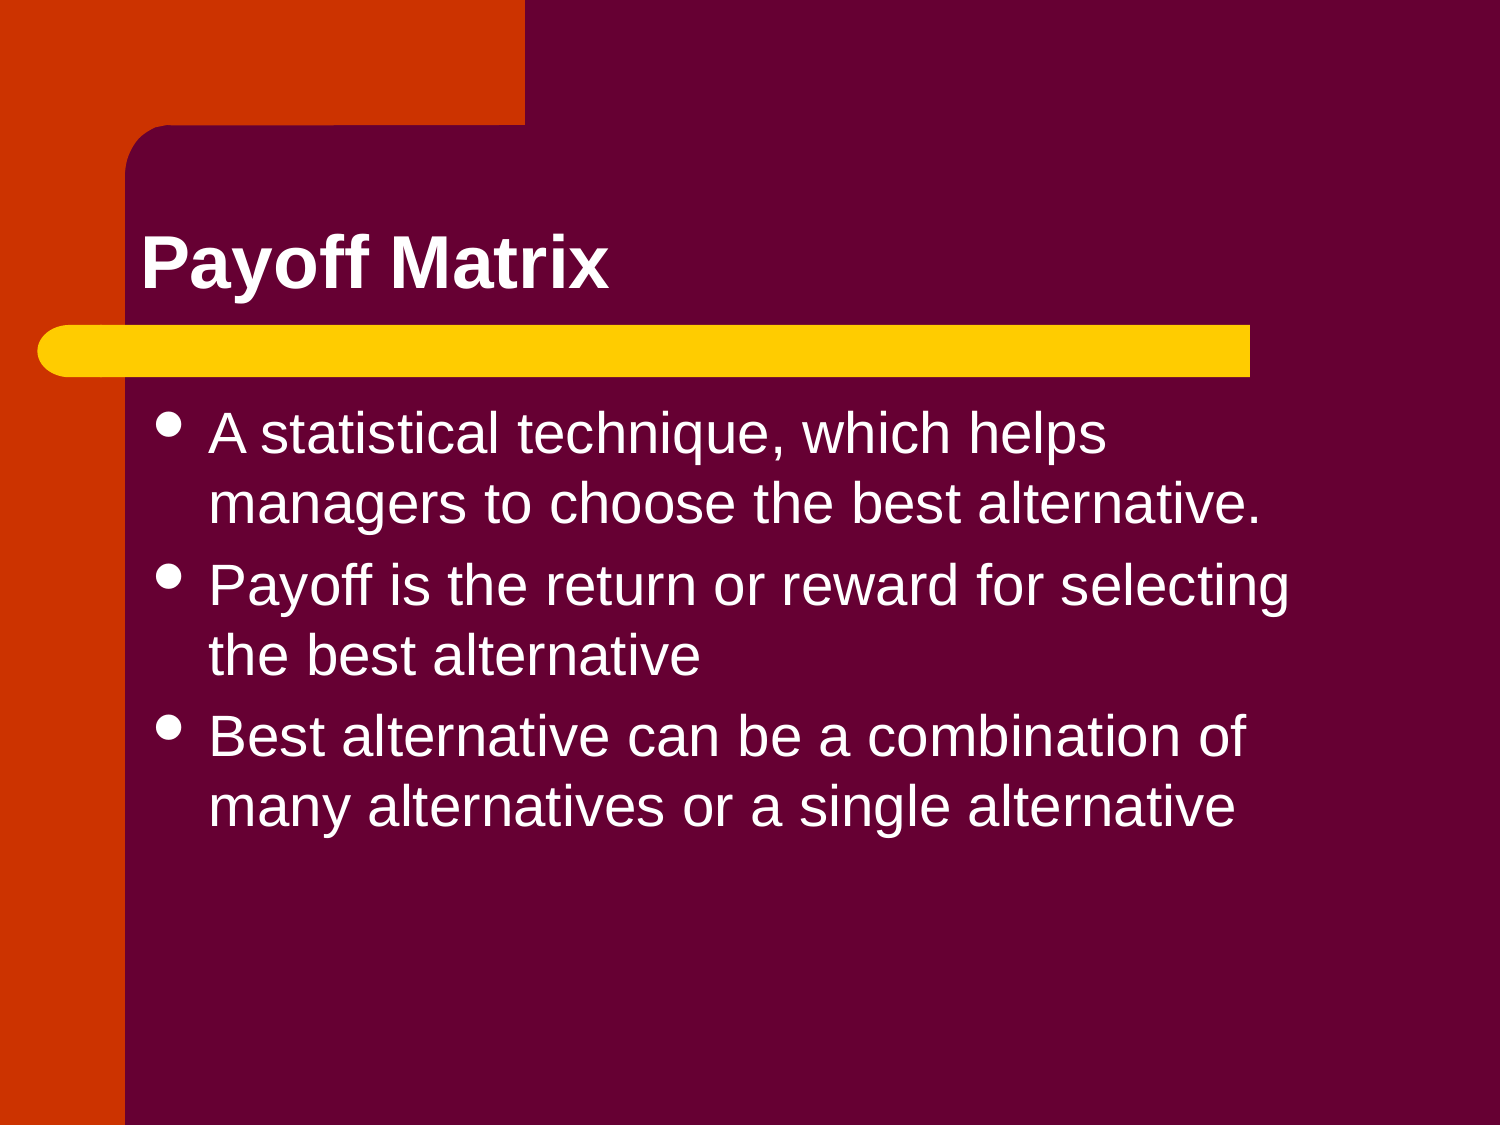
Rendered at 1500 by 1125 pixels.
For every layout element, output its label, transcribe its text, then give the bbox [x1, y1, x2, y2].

title Payoff Matrix [124, 124, 1426, 313]
list A statistical technique, which helps managers to choose the best alternative. Payoff is the return or reward for selecting the best alternative Best alternative can be a combination of many alternatives or a single alternative [137, 387, 1400, 999]
